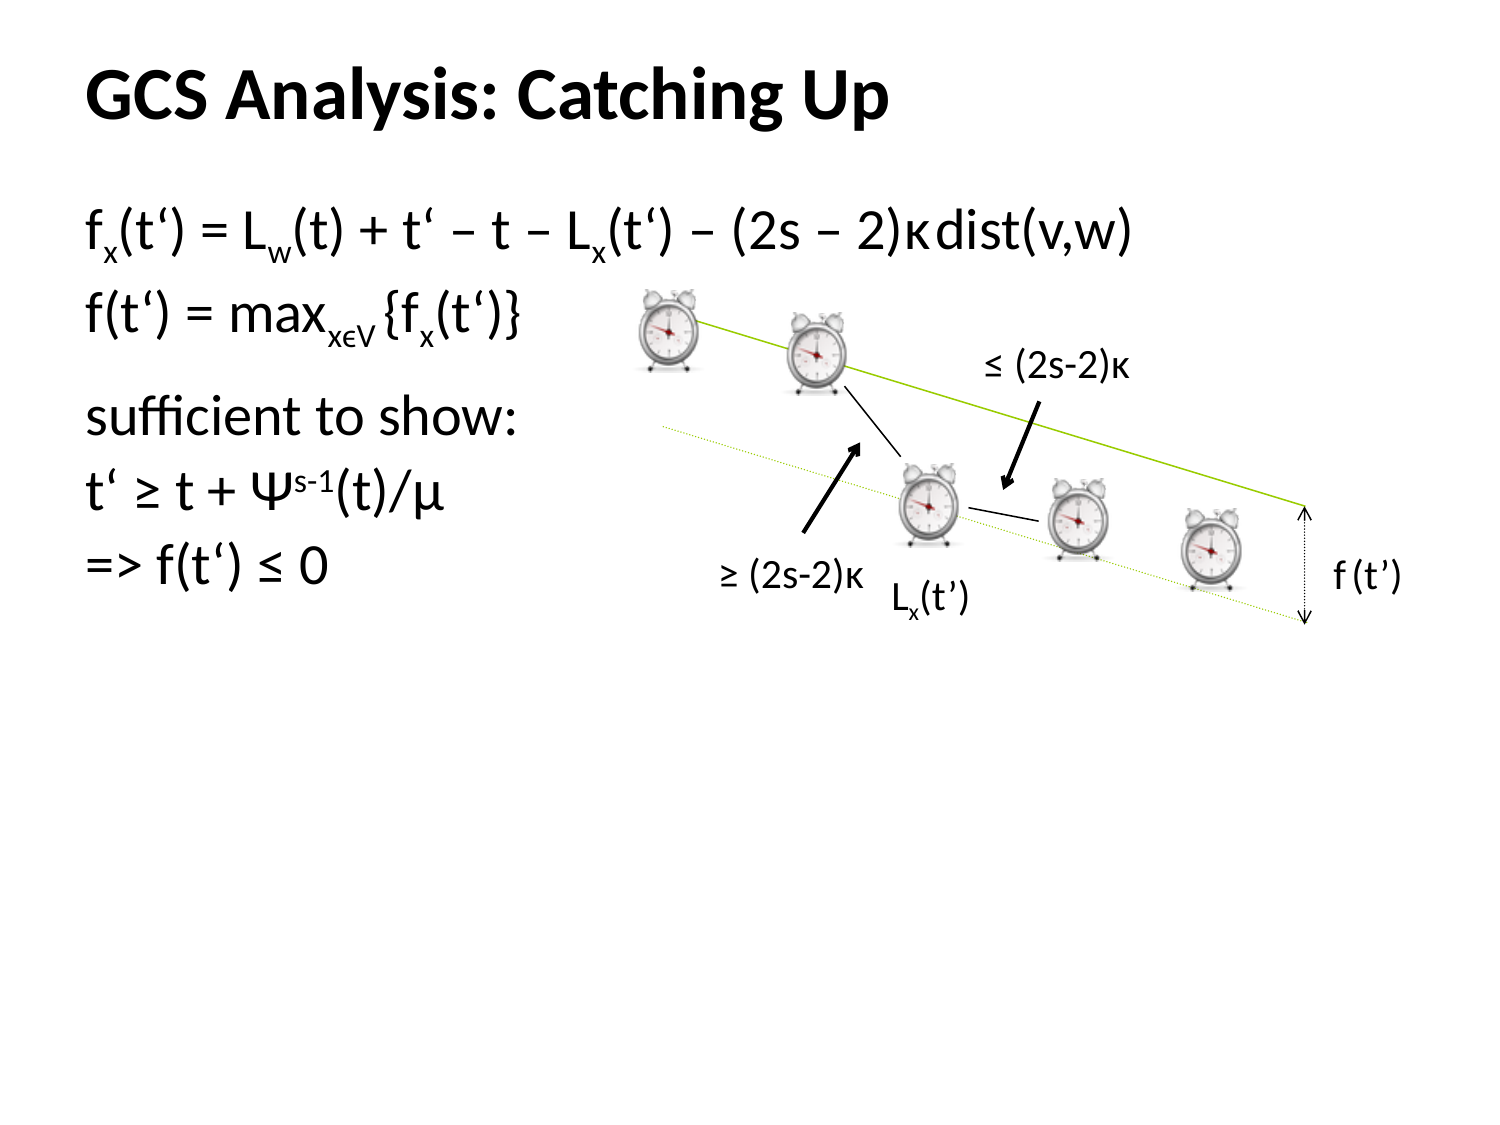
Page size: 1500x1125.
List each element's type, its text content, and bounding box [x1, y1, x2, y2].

text_box fx(t‘) = Lw(t) + t‘ – t – Lx(t‘) – (2s – 2)κ dist(v,w) f(t‘) = maxxϵV {fx(t‘)} sufficient to show: t‘ ≥ t + Ψs-1(t)/μ => f(t‘) ≤ 0 [70, 184, 1412, 1089]
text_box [802, 442, 861, 534]
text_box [631, 288, 1463, 628]
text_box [1002, 401, 1040, 491]
title GCS Analysis: Catching Up [70, 37, 1450, 150]
